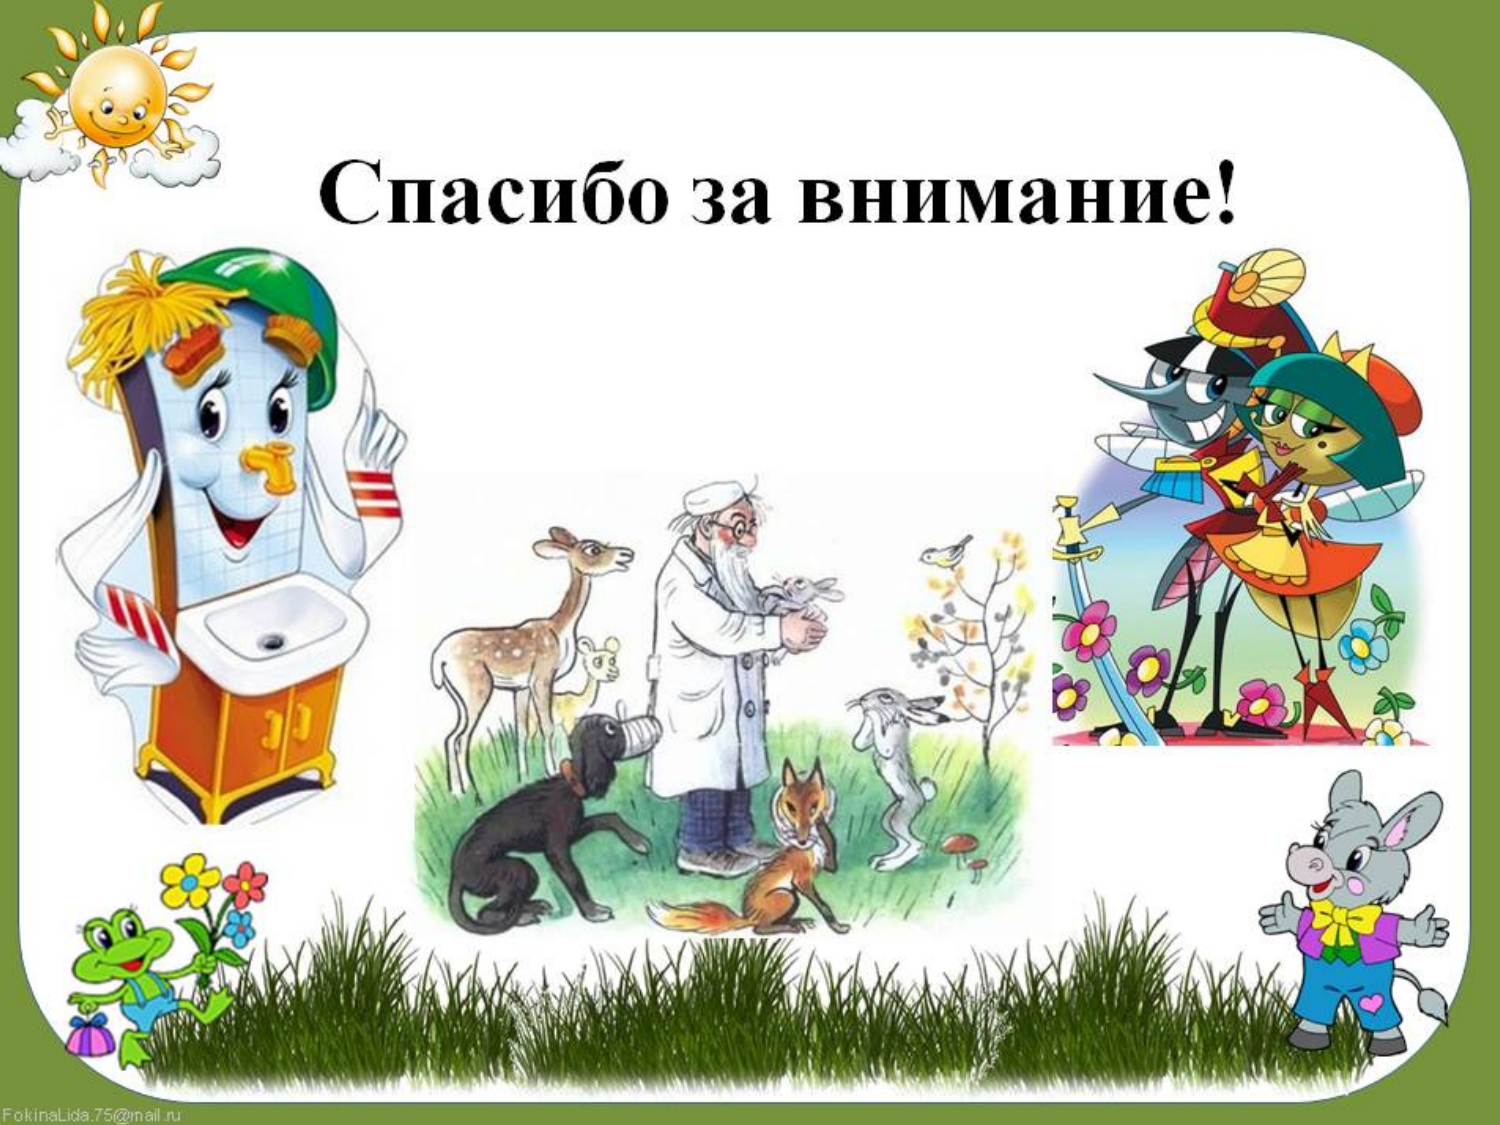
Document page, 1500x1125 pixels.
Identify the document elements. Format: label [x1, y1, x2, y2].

list [0, 0, 1500, 1125]
